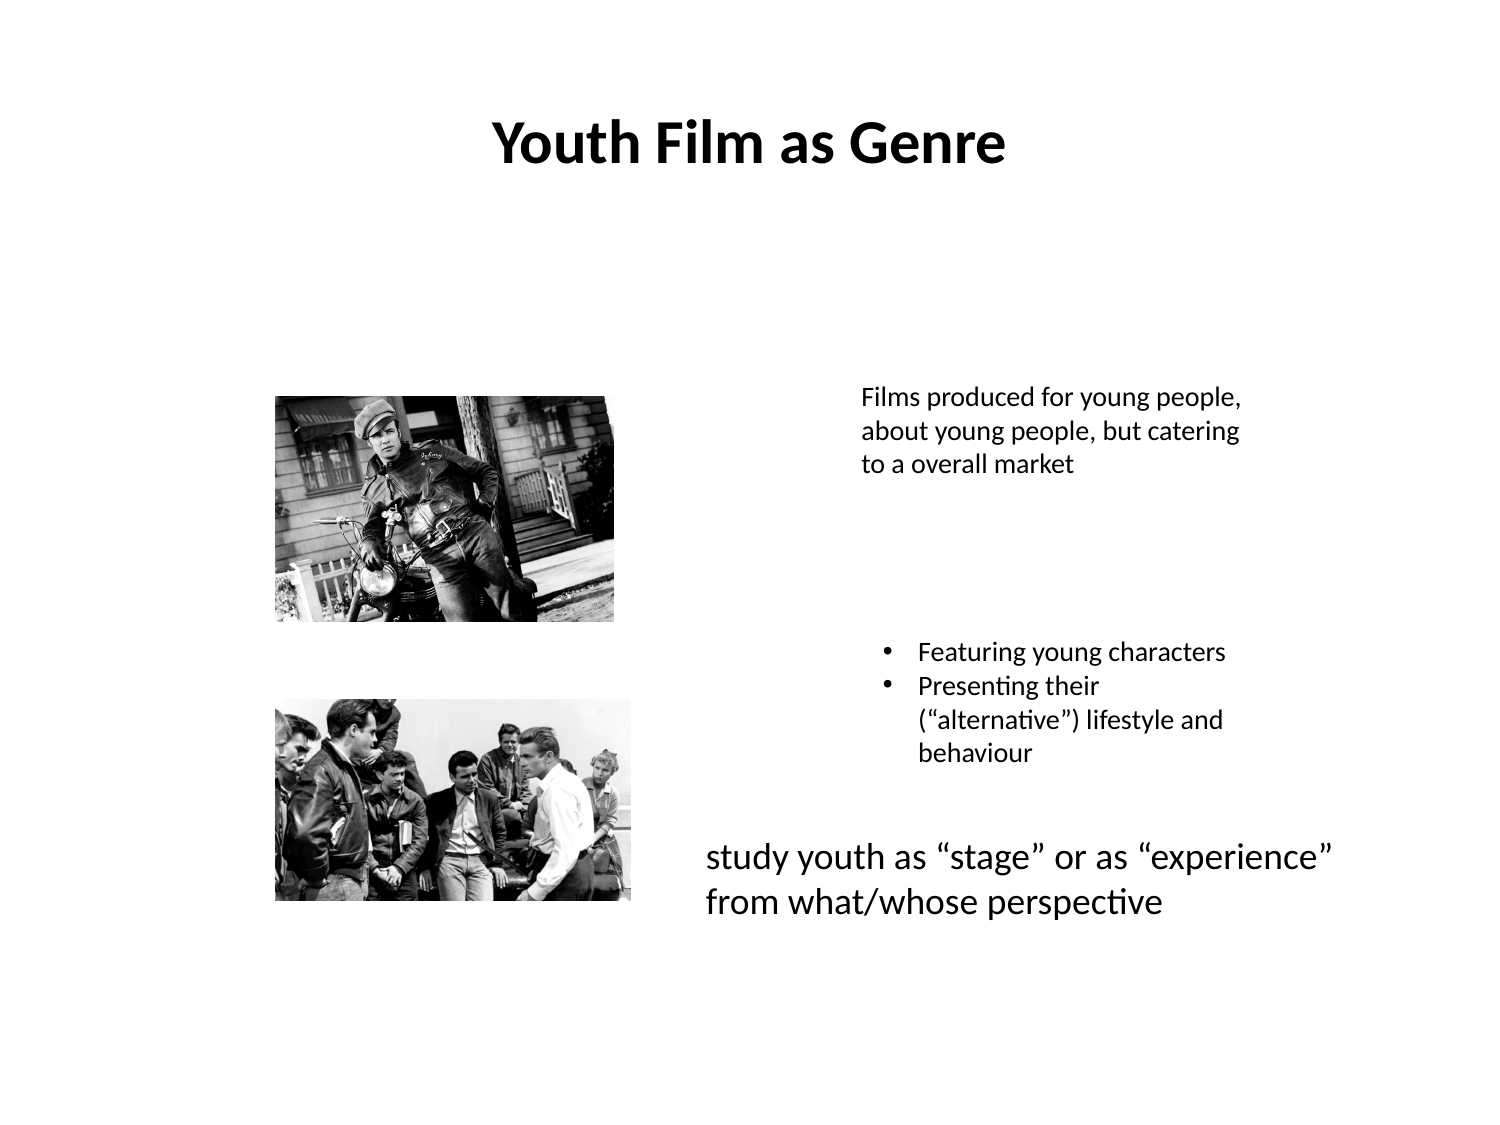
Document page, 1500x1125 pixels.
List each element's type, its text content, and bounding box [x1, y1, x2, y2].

text_box Featuring young characters Presenting their (“alternative”) lifestyle and behaviour [868, 626, 1264, 776]
text_box study youth as “stage” or as “experience” from what/whose perspective [691, 824, 1442, 930]
title Youth Film as Genre [75, 45, 1425, 233]
text_box Films produced for young people, about young people, but catering to a overall market [846, 370, 1264, 487]
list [274, 699, 632, 901]
picture [274, 395, 614, 622]
